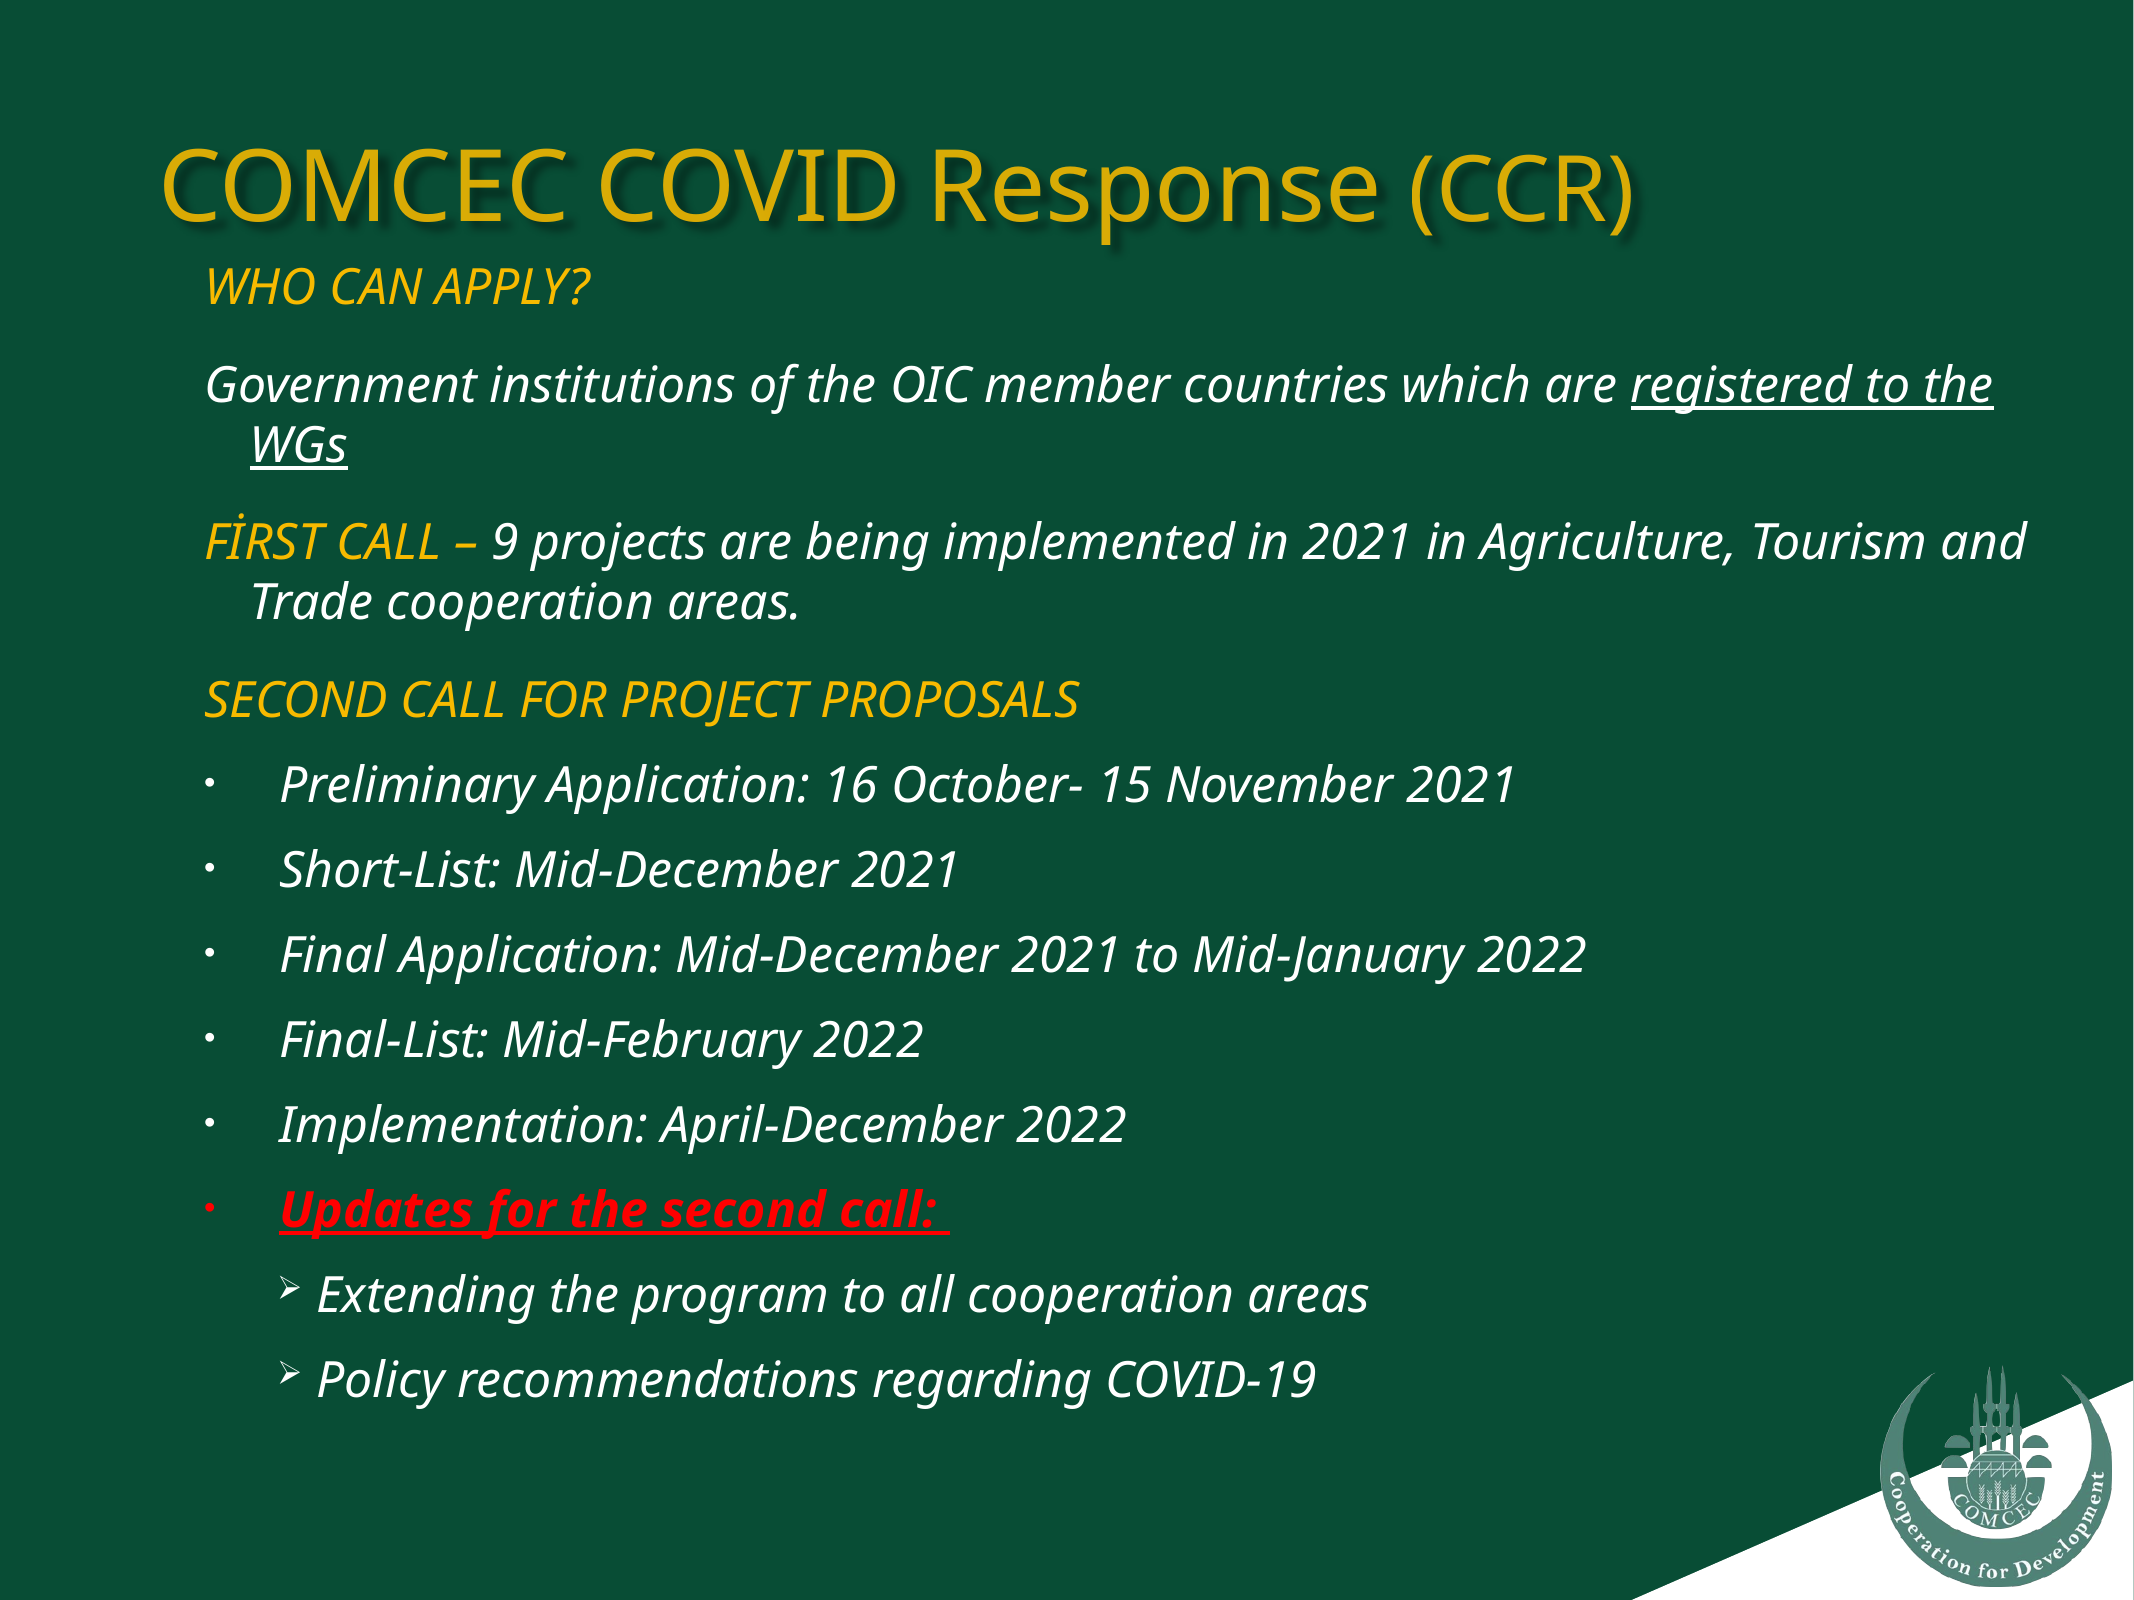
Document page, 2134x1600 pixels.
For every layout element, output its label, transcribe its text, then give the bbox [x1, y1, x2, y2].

picture [1880, 1365, 2112, 1588]
title COMCEC COVID Response (CCR) [149, 32, 1972, 330]
text_box [1631, 1380, 2134, 1600]
text_box WHO CAN APPLY? Government institutions of the OIC member countries which are registered to the WGs FİRST CALL – 9 projects are being implemented in 2021 in Agriculture, Tourism and Trade cooperation areas. SECOND CALL FOR PROJECT PROPOSALS Preliminary Application: 16 October- 15 November 2021 Short-List: Mid-December 2021 Final Application: Mid-December 2021 to Mid-January 2022 Final-List: Mid-February 2022 Implementation: April-December 2022 Updates for the second call: Extending the program to all cooperation areas Policy recommendations regarding COVID-19 [150, 246, 2096, 1492]
